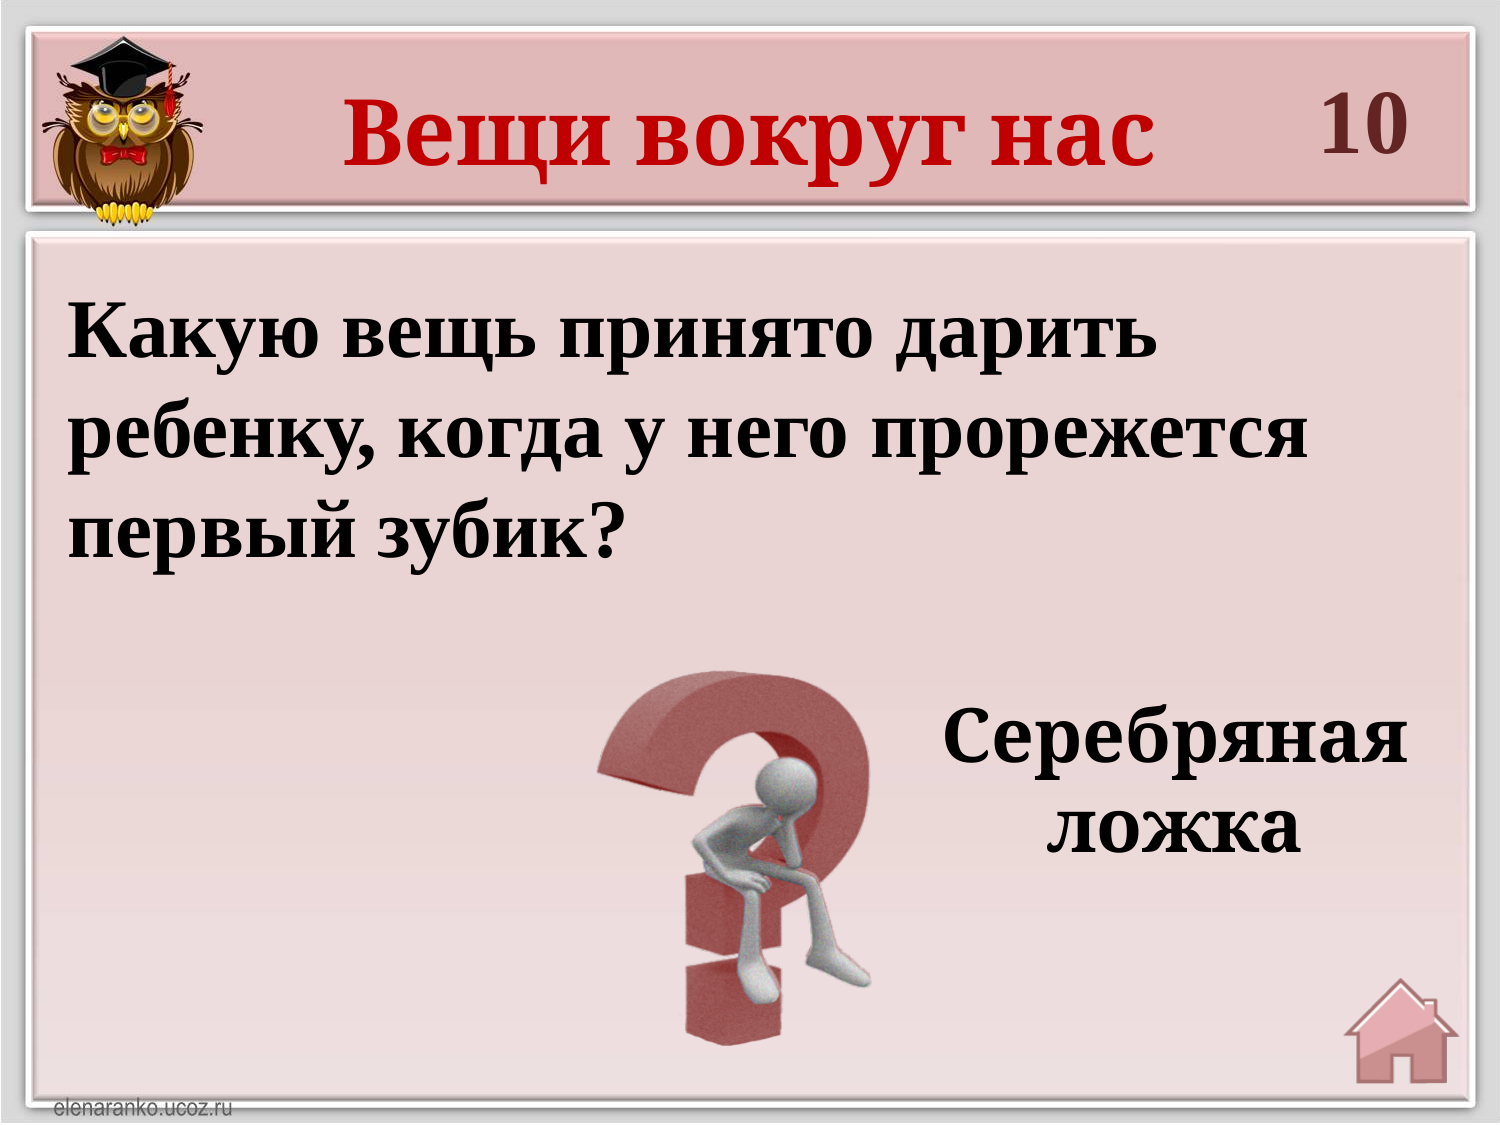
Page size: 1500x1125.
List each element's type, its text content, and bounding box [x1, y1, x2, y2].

picture [0, 0, 1500, 1125]
text_box Какую вещь принято дарить ребенку, когда у него прорежется первый зубик? [53, 267, 1447, 582]
text_box Вещи вокруг нас [218, 66, 1282, 191]
text_box 10 [1281, 54, 1447, 180]
text_box Серебряная ложка [903, 680, 1447, 876]
